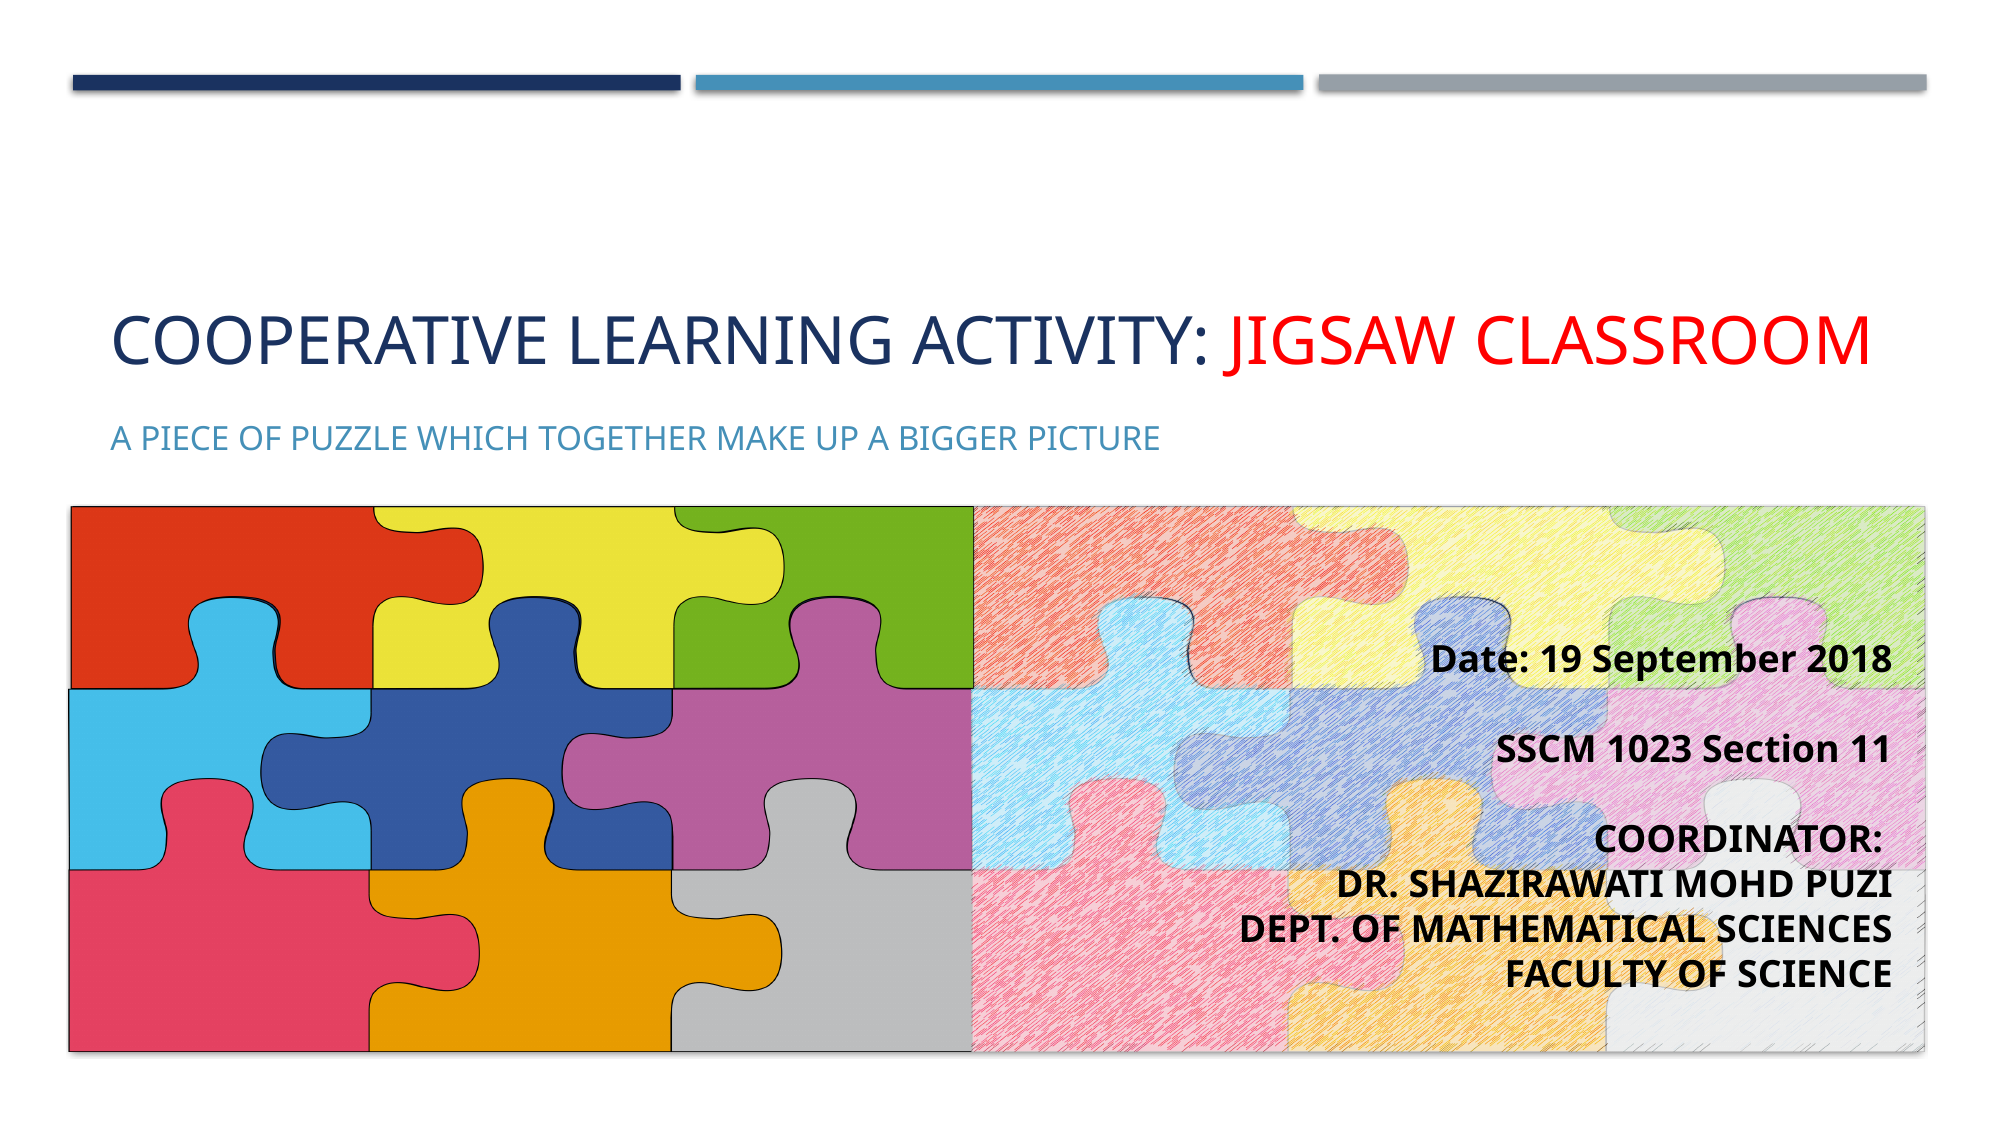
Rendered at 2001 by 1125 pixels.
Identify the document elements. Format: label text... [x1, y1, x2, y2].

title COOPERATIVE LEARNING ACTIVITY: JIGSAW classroom [95, 143, 1899, 386]
picture [68, 505, 1926, 1053]
subtitle A PIECE OF PUZZLE WHICH TOGETHER MAKE UP A BIGGER PICTURE [95, 409, 1899, 503]
